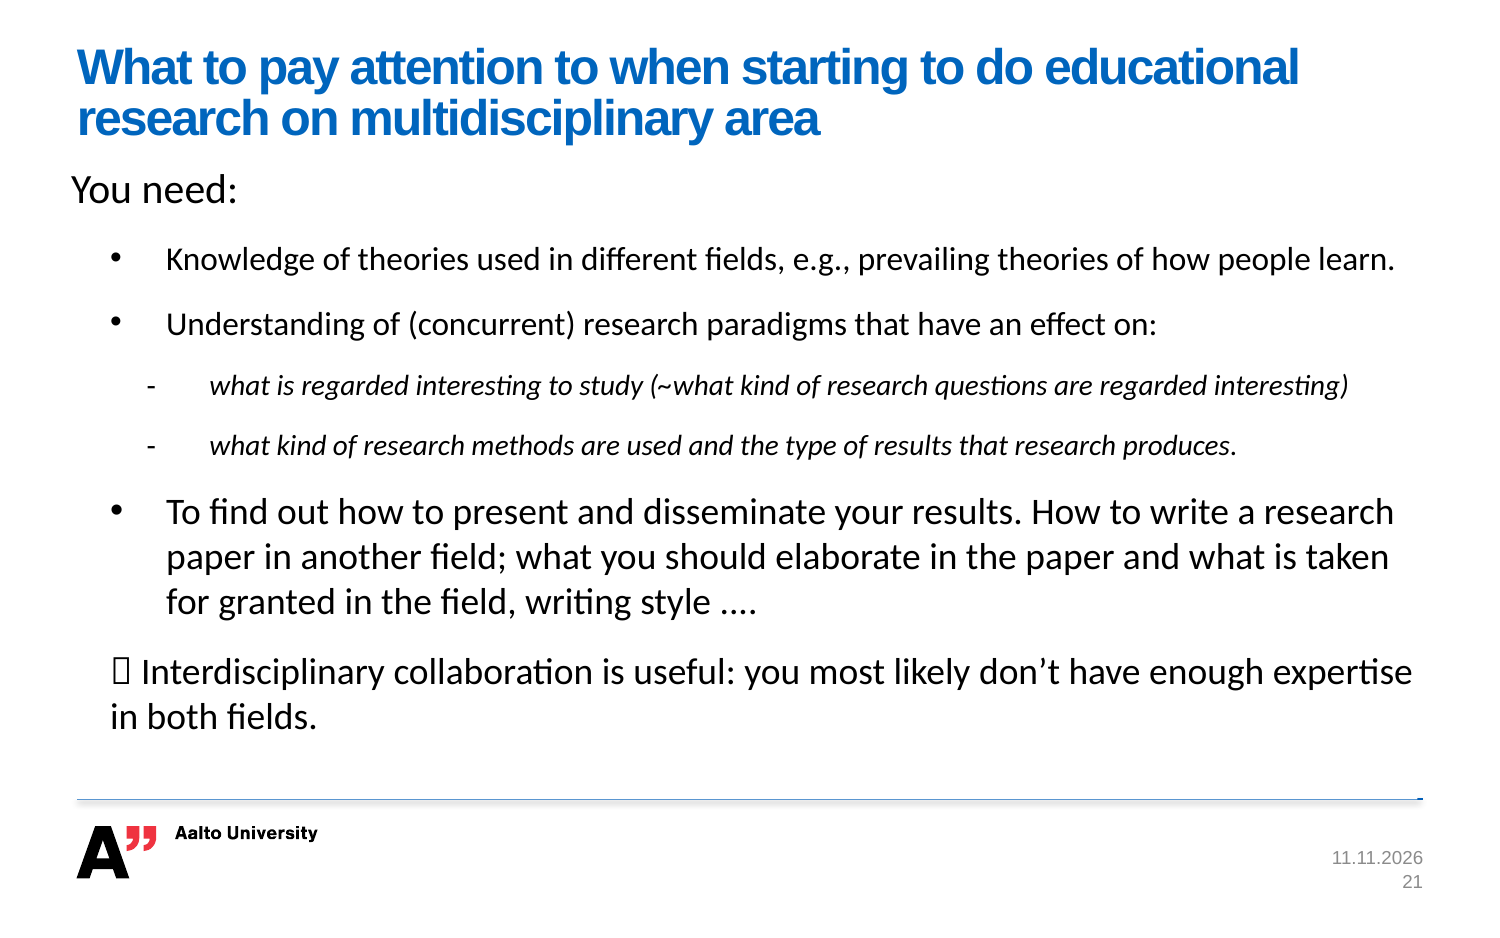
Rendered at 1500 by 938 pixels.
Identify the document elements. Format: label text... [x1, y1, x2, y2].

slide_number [829, 844, 1424, 870]
slide_number 21 [829, 870, 1424, 893]
title What to pay attention to when starting to do educational research on multidisciplinary area [76, 43, 1424, 186]
list You need: Knowledge of theories used in different fields, e.g., prevailing theories of how people learn. Understanding of (concurrent) research paradigms that have an effect on: what is regarded interesting to study (~what kind of research questions are regarded interesting) what kind of research methods are used and the type of results that research produces. To find out how to present and disseminate your results. How to write a research paper in another field; what you should elaborate in the paper and what is taken for granted in the field, writing style ....  Interdisciplinary collaboration is useful: you most likely don’t have enough expertise in both fields. [71, 161, 1418, 800]
